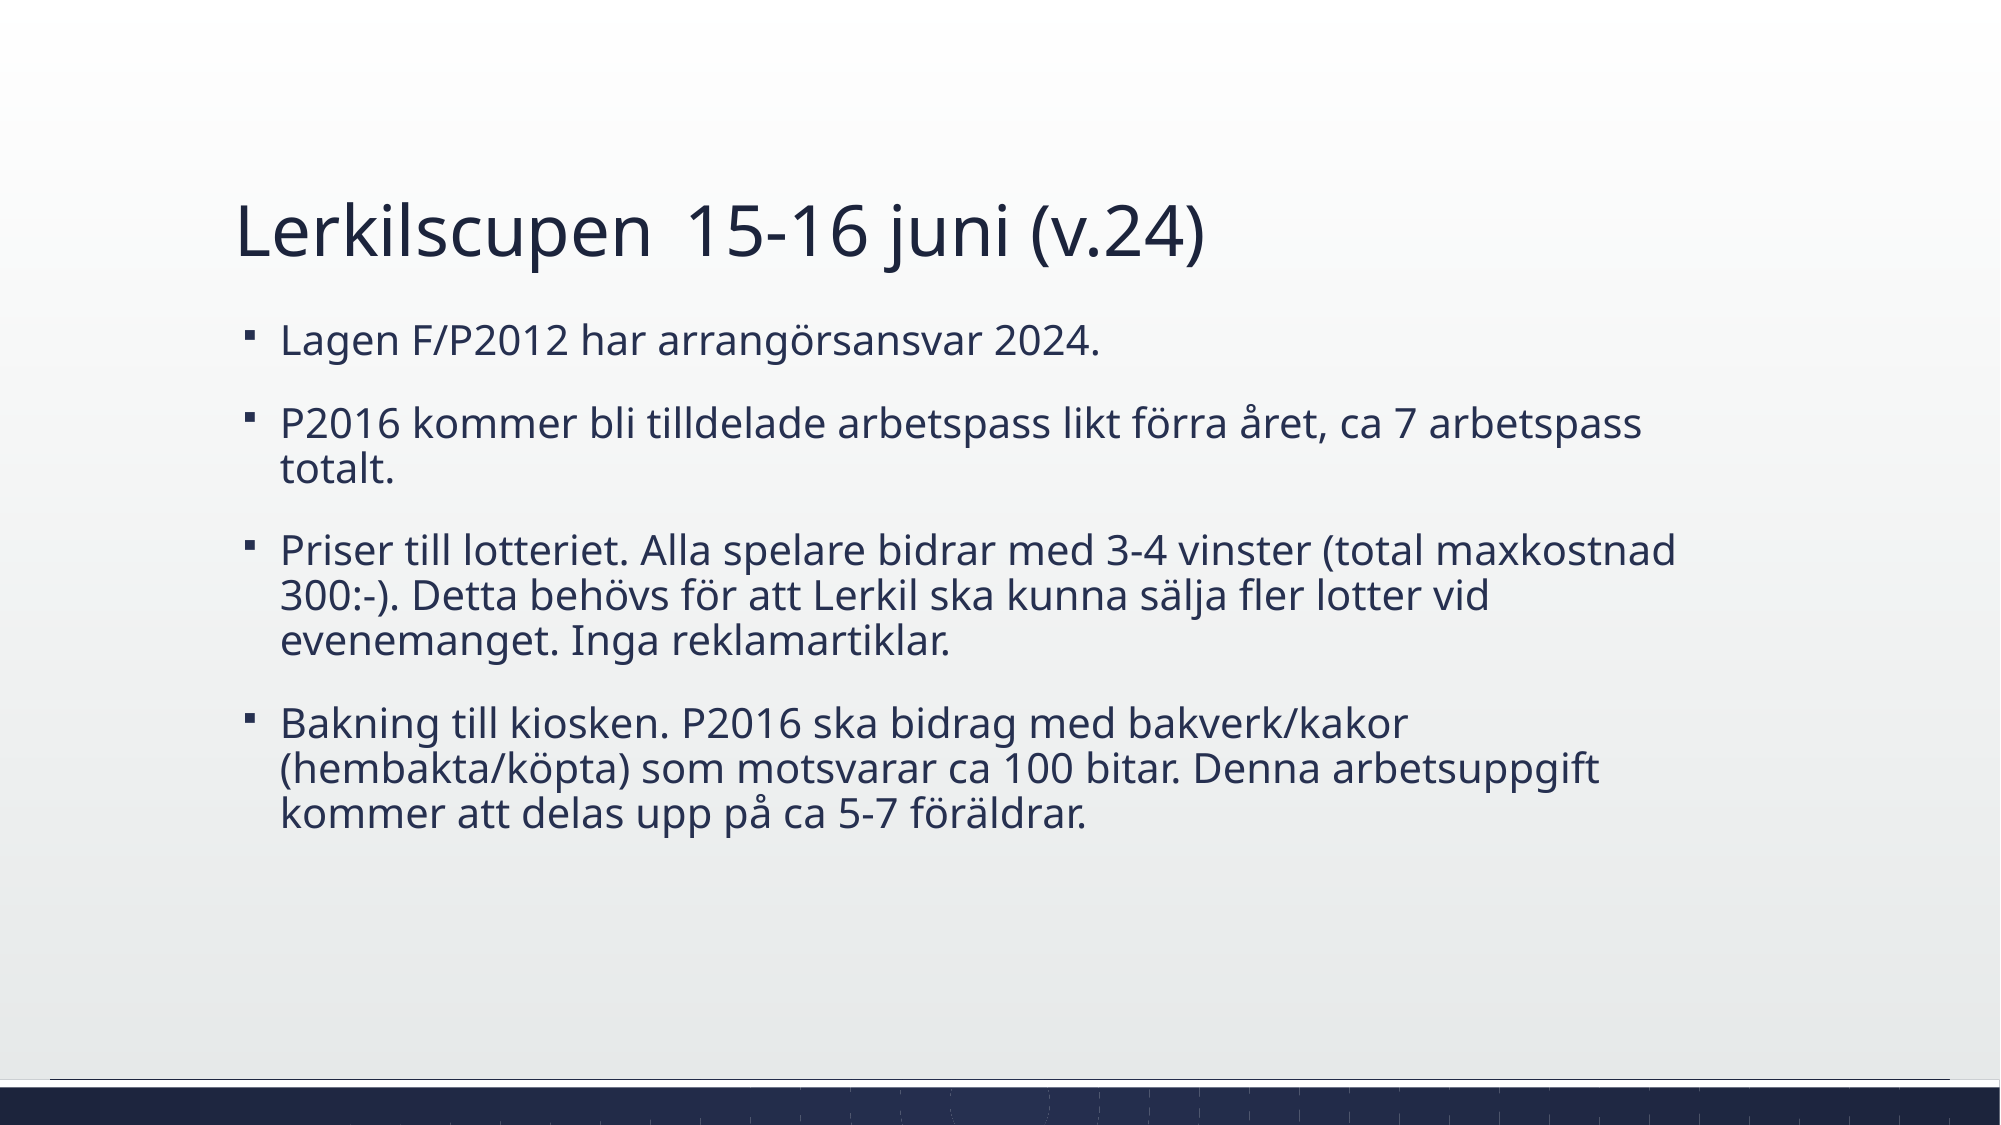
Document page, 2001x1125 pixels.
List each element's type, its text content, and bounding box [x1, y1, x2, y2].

list Lagen F/P2012 har arrangörsansvar 2024. P2016 kommer bli tilldelade arbetspass likt förra året, ca 7 arbetspass totalt. Priser till lotteriet. Alla spelare bidrar med 3-4 vinster (total maxkostnad 300:-). Detta behövs för att Lerkil ska kunna sälja fler lotter vid evenemanget. Inga reklamartiklar. Bakning till kiosken. P2016 ska bidrag med bakverk/kakor (hembakta/köpta) som motsvarar ca 100 bitar. Denna arbetsuppgift kommer att delas upp på ca 5-7 föräldrar. [219, 311, 1780, 990]
title Lerkilscupen 15-16 juni (v.24) [219, 76, 1780, 279]
